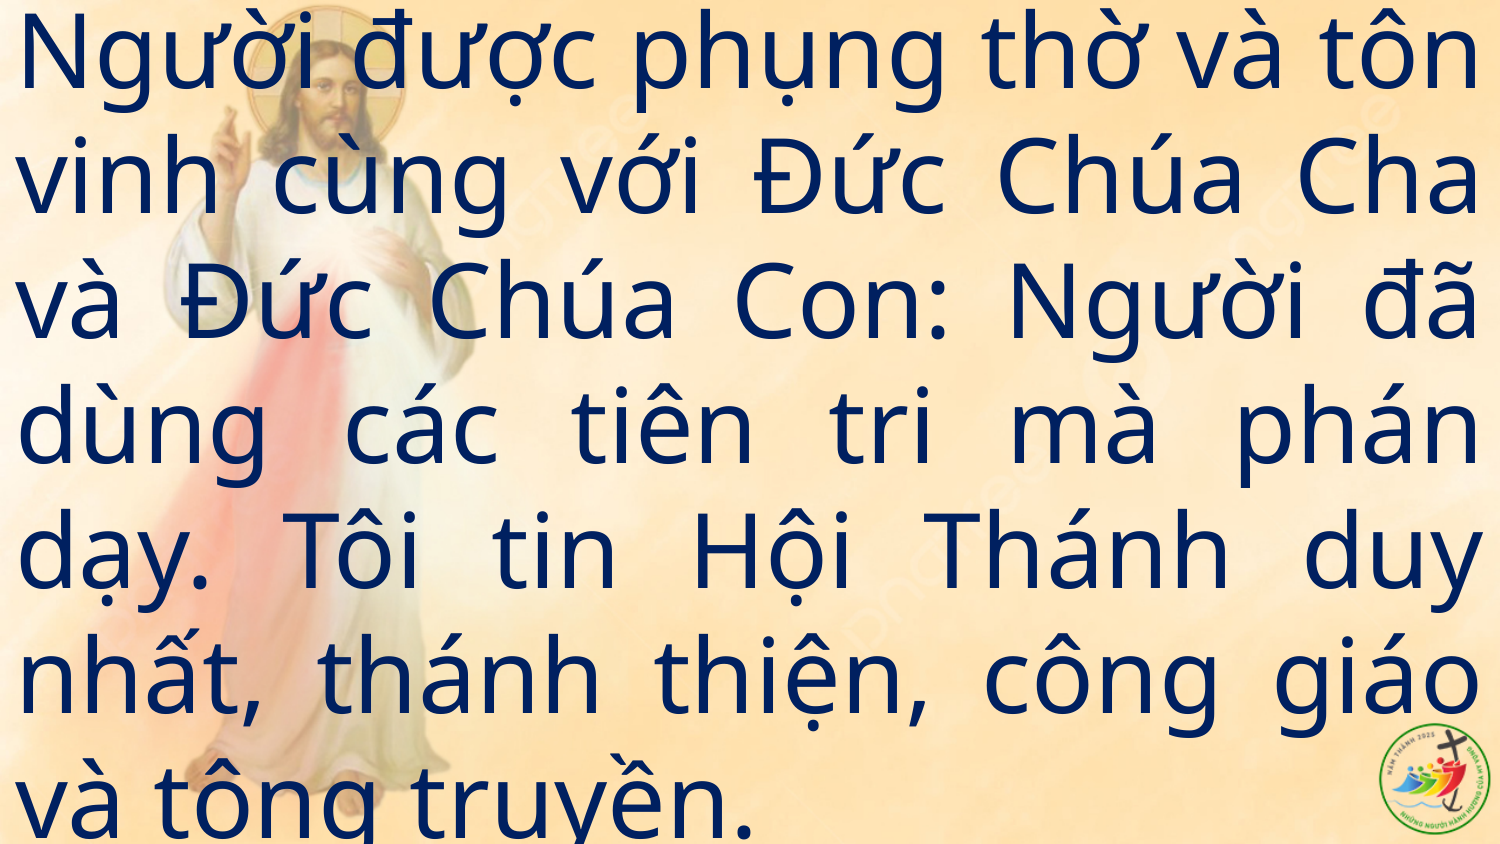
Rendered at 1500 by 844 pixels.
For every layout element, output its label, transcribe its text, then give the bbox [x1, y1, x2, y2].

title Người được phụng thờ và tôn vinh cùng với Đức Chúa Cha và Đức Chúa Con: Người đã dùng các tiên tri mà phán dạy. Tôi tin Hội Thánh duy nhất, thánh thiện, công giáo và tông truyền. [0, 0, 1500, 844]
